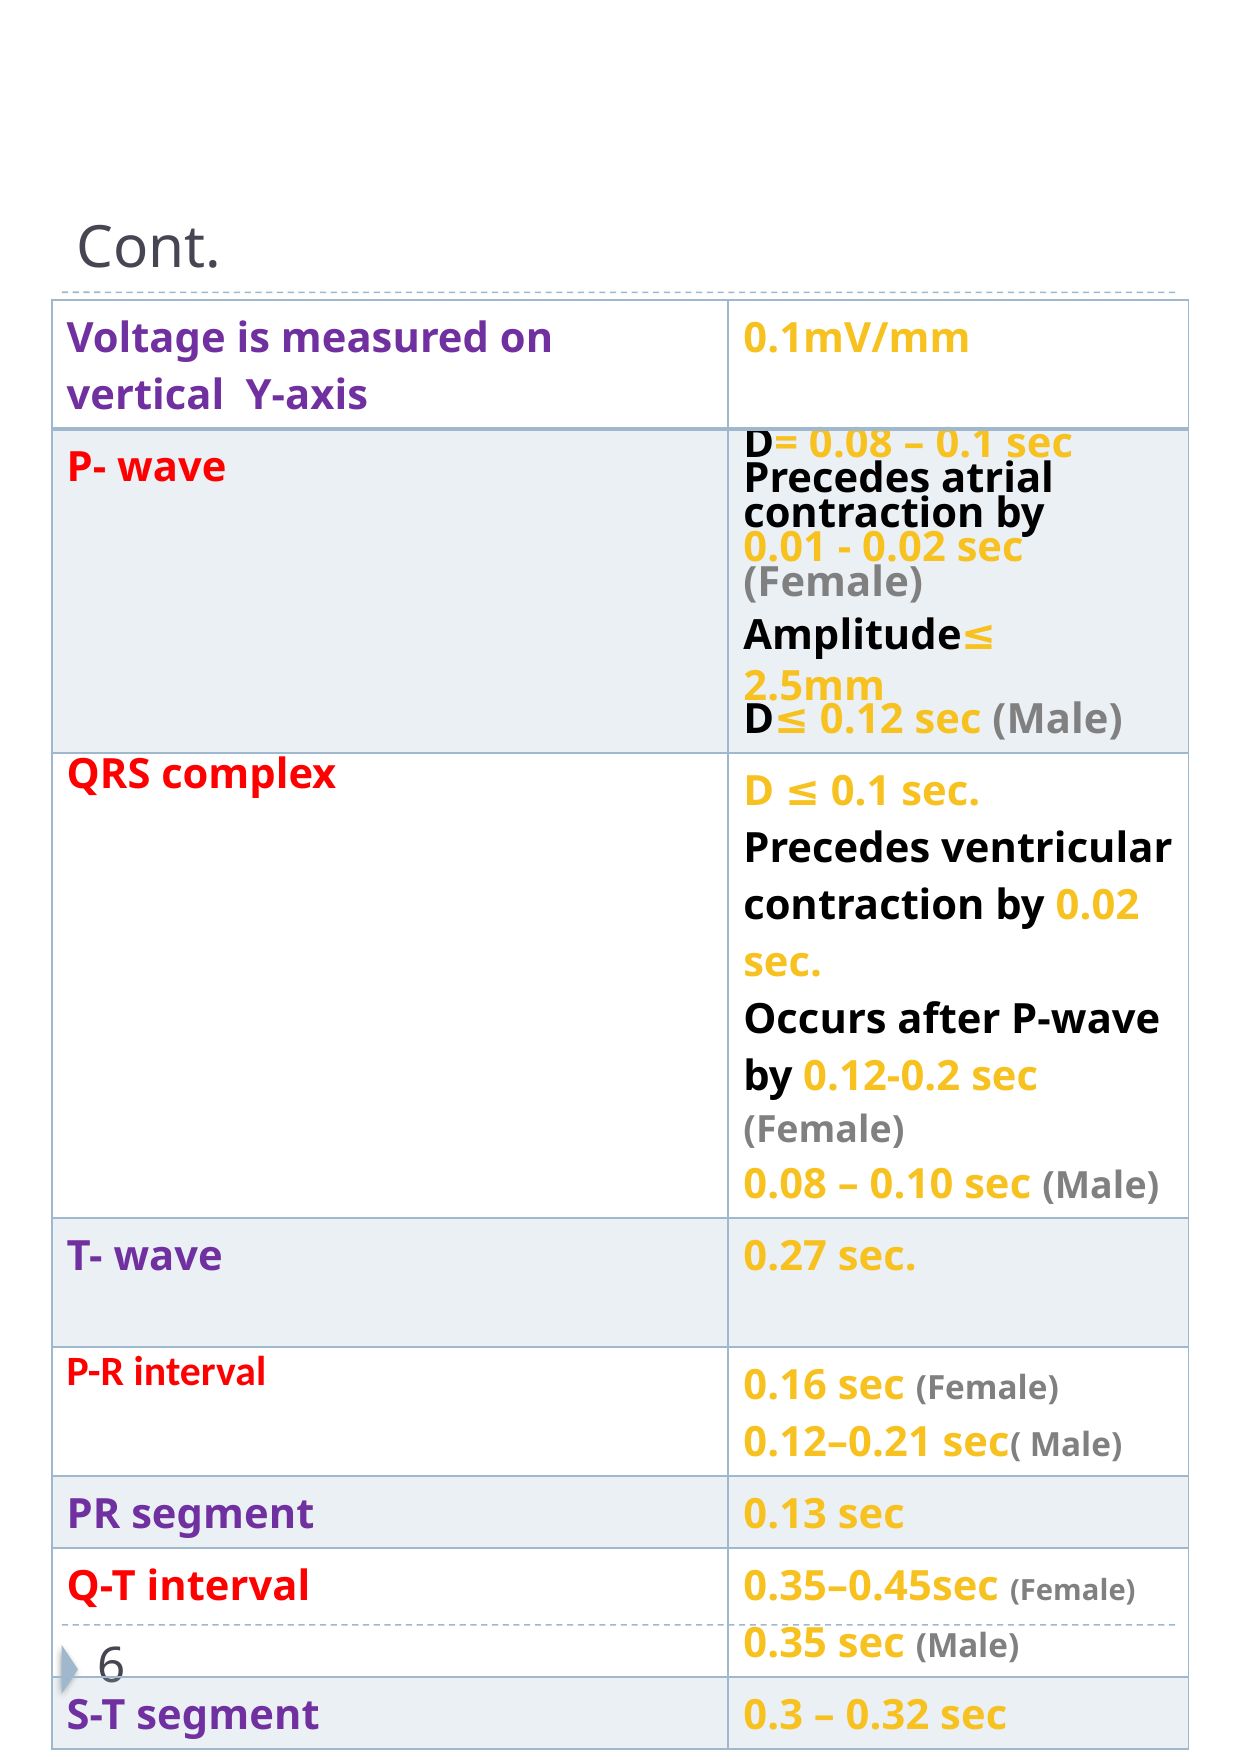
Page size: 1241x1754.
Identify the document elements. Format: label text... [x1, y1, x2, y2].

title Cont. [62, 38, 1179, 293]
table_cell D= 0.08 – 0.1 sec Precedes atrial contraction by 0.01 - 0.02 sec (Female) Amplitude≤ 2.5mm D≤ 0.12 sec (Male) [729, 431, 1188, 752]
table_cell 0.16 sec (Female) 0.12–0.21 sec( Male) [729, 1348, 1188, 1475]
table_cell Q-T interval [53, 1549, 727, 1676]
table_cell 0.3 – 0.32 sec [729, 1678, 1188, 1748]
table_cell 0.27 sec. [729, 1219, 1188, 1346]
table_cell 0.13 sec [729, 1477, 1188, 1547]
table_cell S-T segment [53, 1678, 727, 1748]
table_cell D ≤ 0.1 sec. Precedes ventricular contraction by 0.02 sec. Occurs after P-wave by 0.12-0.2 sec (Female) 0.08 – 0.10 sec (Male) [729, 754, 1188, 1217]
table_cell P- wave [53, 431, 727, 752]
table_cell PR segment [53, 1477, 727, 1547]
table_cell P-R interval [53, 1348, 727, 1475]
table_header 0.1mV/mm [729, 301, 1188, 427]
table_cell QRS complex [53, 754, 727, 1217]
table_header Voltage is measured on vertical Y-axis [53, 301, 727, 427]
table_cell T- wave [53, 1219, 727, 1346]
table_cell 0.35–0.45sec (Female) 0.35 sec (Male) [729, 1549, 1188, 1676]
